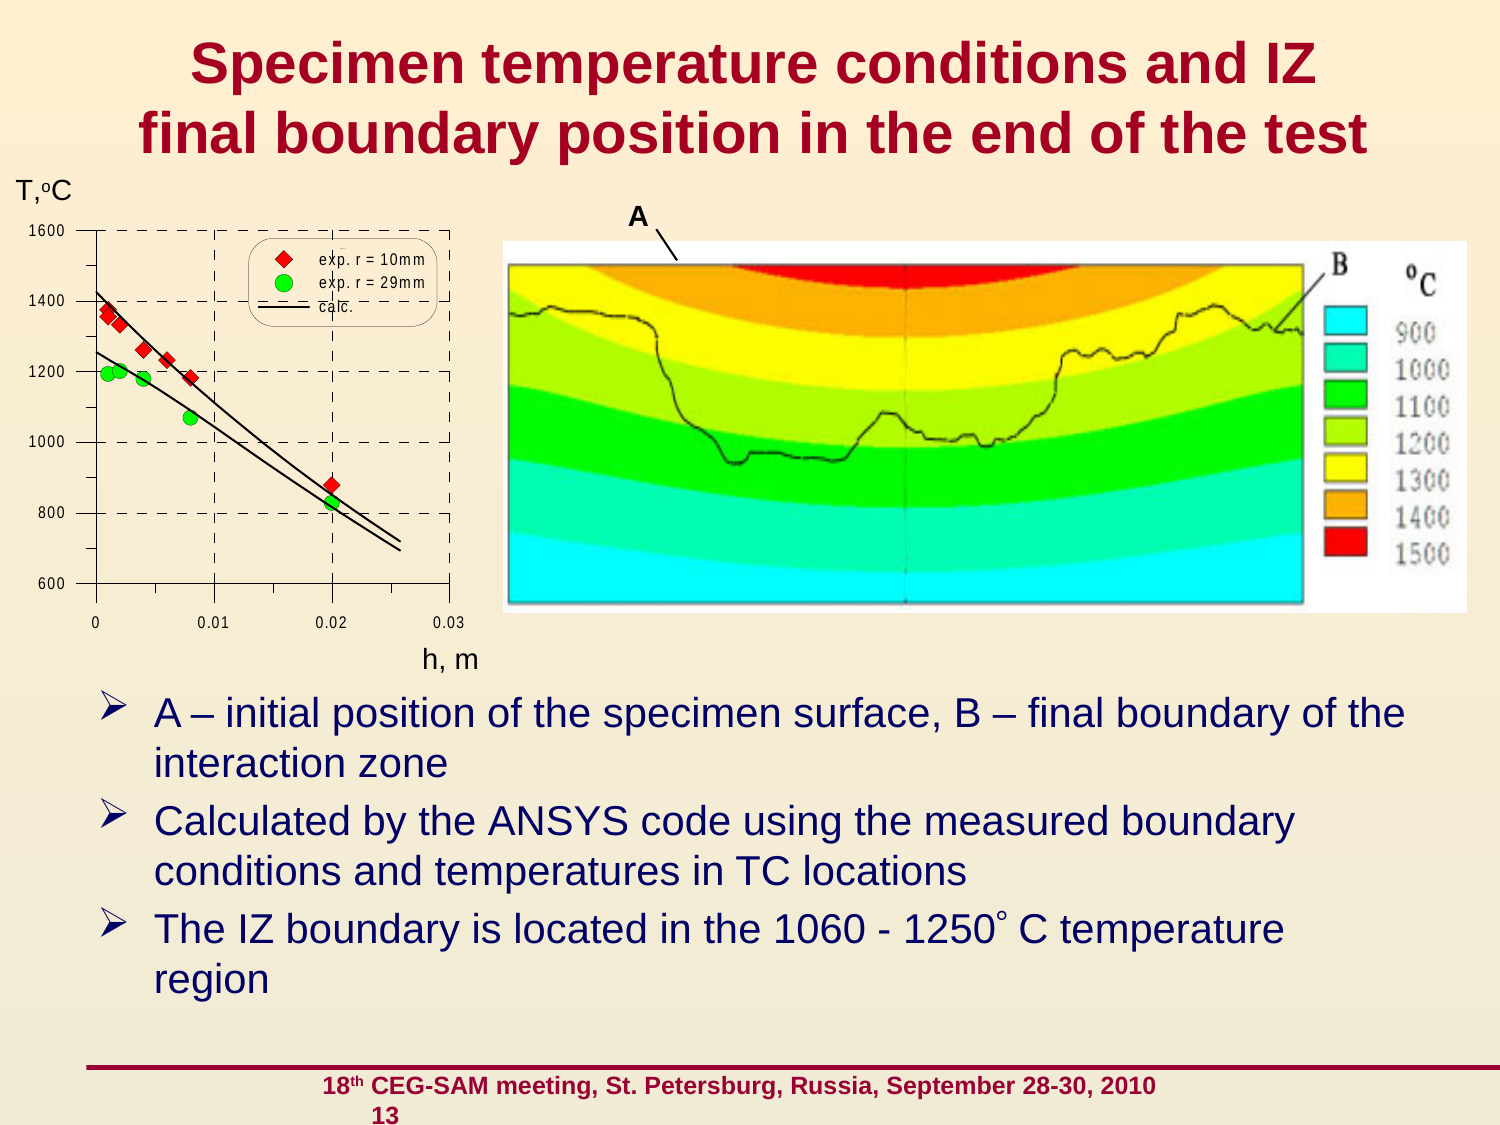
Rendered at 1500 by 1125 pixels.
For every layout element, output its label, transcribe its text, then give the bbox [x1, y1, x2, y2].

list A – initial position of the specimen surface, В – final boundary of the interaction zone Calculated by the ANSYS code using the measured boundary conditions and temperatures in TC locations The IZ boundary is located in the 1060 - 1250 C temperature region [82, 677, 1423, 938]
text_box h, m [407, 632, 494, 683]
text_box Т,oC [0, 164, 87, 214]
title Specimen temperature conditions and IZ final boundary position in the end of the test [116, 42, 1392, 148]
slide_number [300, 1061, 1377, 1125]
picture [28, 220, 467, 633]
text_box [502, 190, 1467, 613]
